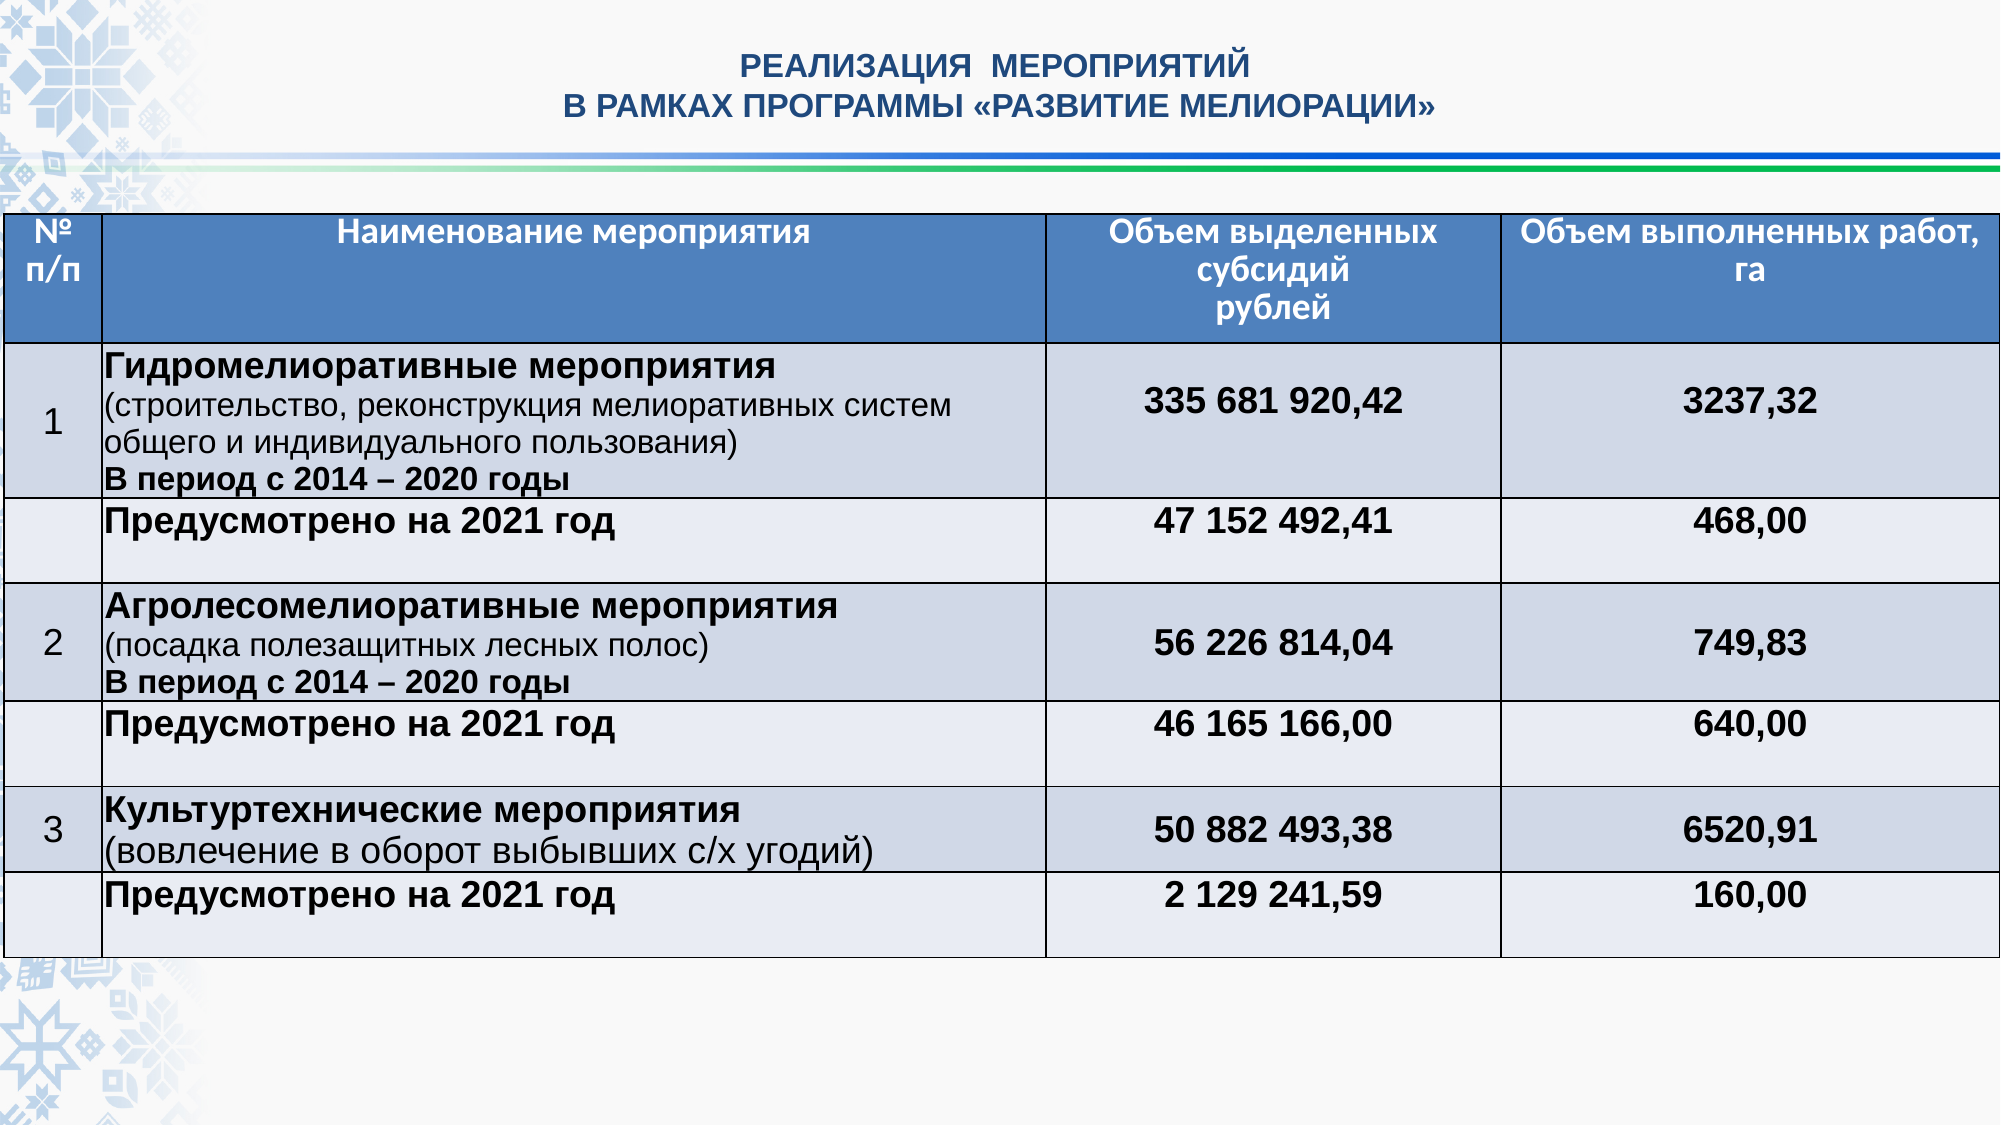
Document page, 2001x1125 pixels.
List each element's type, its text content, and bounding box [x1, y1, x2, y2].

table_cell 468,00 [1502, 499, 1999, 582]
table_header Наименование мероприятия [103, 215, 1045, 342]
table_cell Предусмотрено на 2021 год [103, 873, 1045, 957]
table_cell Гидромелиоративные мероприятия (строительство, реконструкция мелиоративных систем общего и индивидуального пользования) В период с 2014 – 2020 годы [103, 344, 1045, 497]
table_cell 46 165 166,00 [1047, 702, 1500, 786]
table_cell [5, 873, 101, 957]
table_header № п/п [5, 215, 101, 342]
table_cell 640,00 [1502, 702, 1999, 786]
table_cell 3237,32 [1502, 344, 1999, 497]
table_cell 335 681 920,42 [1047, 344, 1500, 497]
table_cell 160,00 [1502, 873, 1999, 957]
table_cell 1 [5, 344, 101, 497]
table_cell 47 152 492,41 [1047, 499, 1500, 582]
table_cell [5, 499, 101, 582]
table_cell [5, 702, 101, 786]
table_cell Предусмотрено на 2021 год [103, 702, 1045, 786]
table_header Объем выделенных субсидий рублей [1047, 215, 1500, 342]
table_cell 749,83 [1502, 584, 1999, 700]
table_header Объем выполненных работ, га [1502, 215, 1999, 342]
table_cell 56 226 814,04 [1047, 584, 1500, 700]
table_cell Предусмотрено на 2021 год [103, 499, 1045, 582]
table_cell 6520,91 [1502, 787, 1999, 871]
picture [0, 0, 2001, 1125]
table_cell 2 129 241,59 [1047, 873, 1500, 957]
table_cell Агролесомелиоративные мероприятия (посадка полезащитных лесных полос) В период с 2014 – 2020 годы [103, 584, 1045, 700]
table_cell 2 [5, 584, 101, 700]
title РЕАЛИЗАЦИЯ МЕРОПРИЯТИЙ В РАМКАХ ПРОГРАММЫ «РАЗВИТИЕ МЕЛИОРАЦИИ» [19, 19, 1981, 150]
table_cell 3 [5, 787, 101, 871]
table_cell 50 882 493,38 [1047, 787, 1500, 871]
table_cell Культуртехнические мероприятия (вовлечение в оборот выбывших с/х угодий) [103, 787, 1045, 871]
